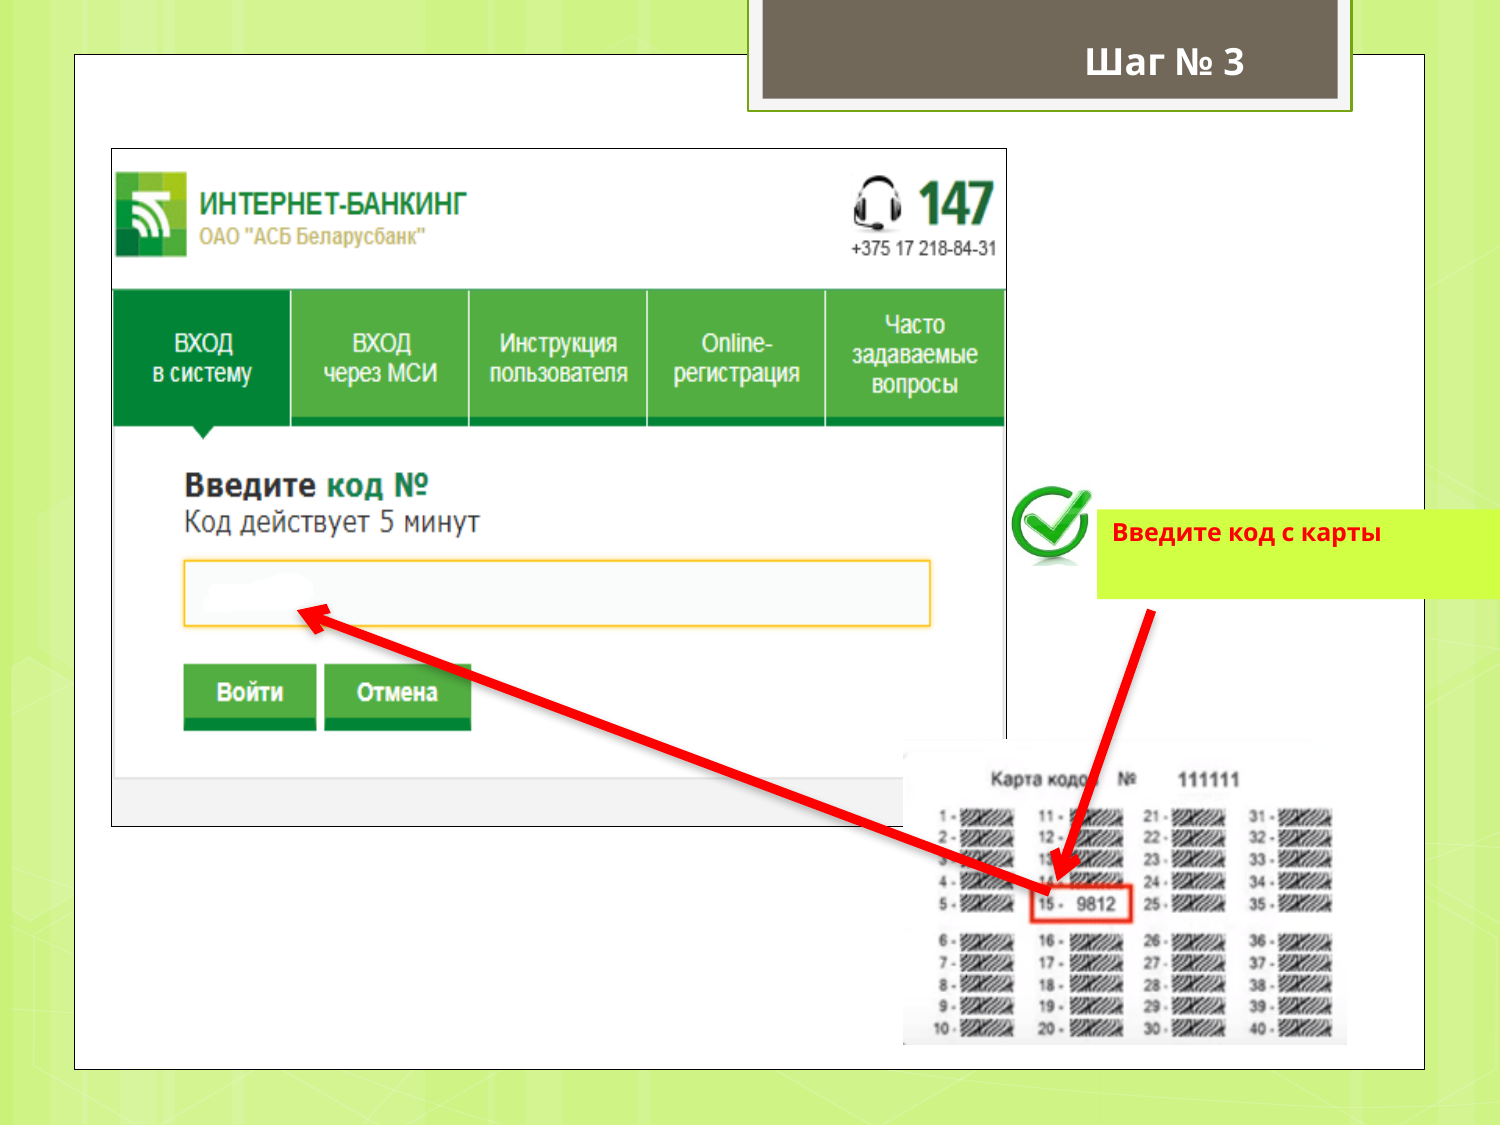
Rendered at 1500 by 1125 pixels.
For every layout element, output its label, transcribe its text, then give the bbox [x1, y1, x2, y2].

picture [903, 739, 1347, 1045]
text_box Шаг № 3 [1069, 30, 1260, 91]
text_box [296, 610, 1051, 893]
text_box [1056, 609, 1152, 882]
text_box Введите код с карты [1097, 509, 1500, 600]
picture [111, 148, 1098, 826]
